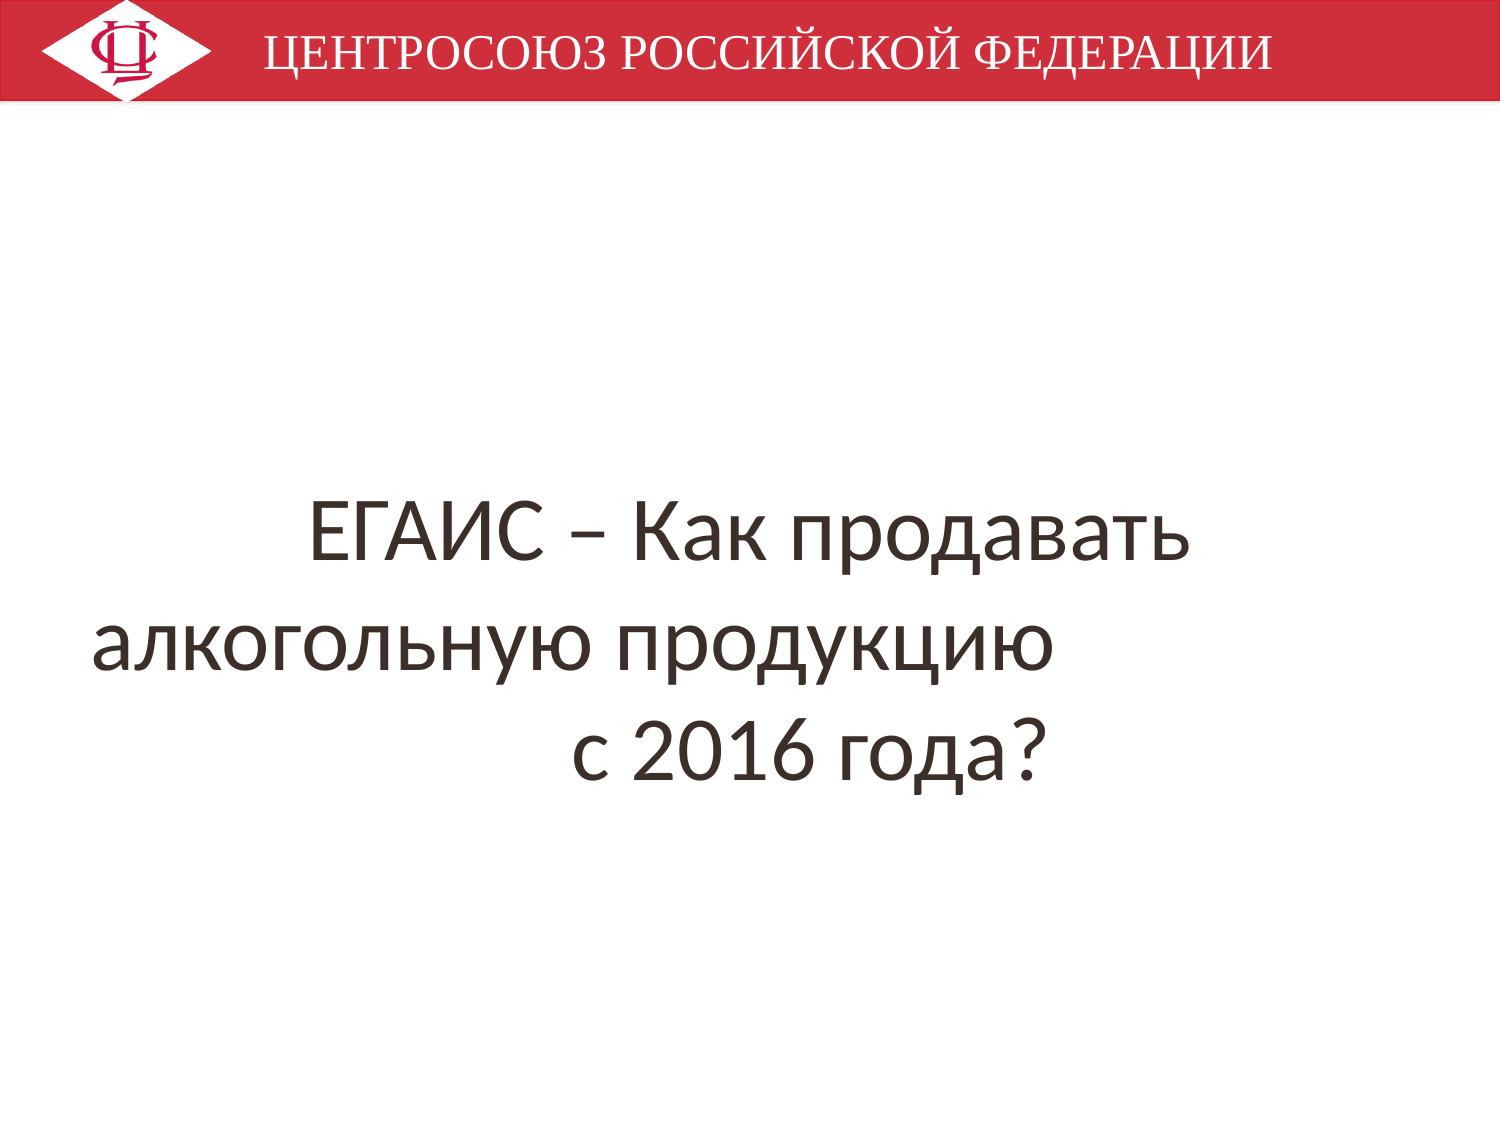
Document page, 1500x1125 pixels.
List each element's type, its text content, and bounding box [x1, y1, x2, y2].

picture [41, 0, 212, 103]
list ЕГАИС – Как продавать алкогольную продукцию с 2016 года? [75, 262, 1425, 1005]
